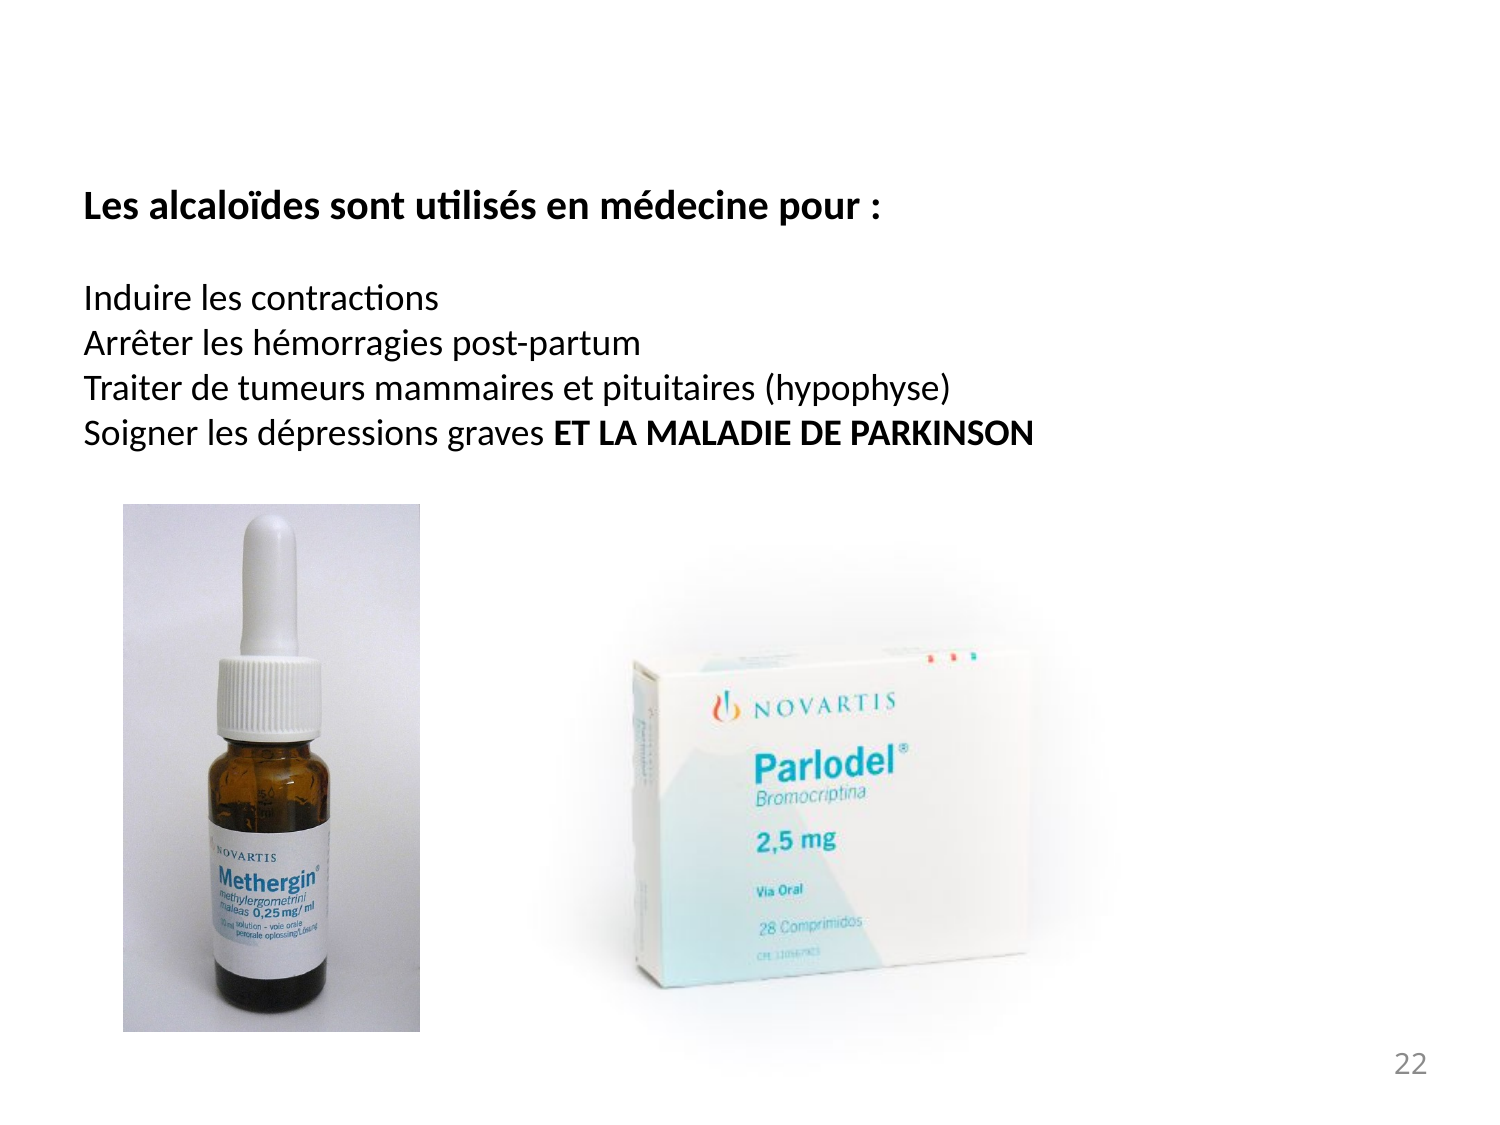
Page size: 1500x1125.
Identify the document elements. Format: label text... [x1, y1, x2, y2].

picture [525, 497, 1141, 1113]
picture [123, 504, 420, 1032]
text_box Les alcaloïdes sont utilisés en médecine pour : Induire les contractions Arrêter les hémorragies post-partum Traiter de tumeurs mammaires et pituitaires (hypophyse) Soigner les dépressions graves ET LA MALADIE DE PARKINSON [69, 125, 1424, 461]
slide_number 22 [1145, 1035, 1443, 1095]
